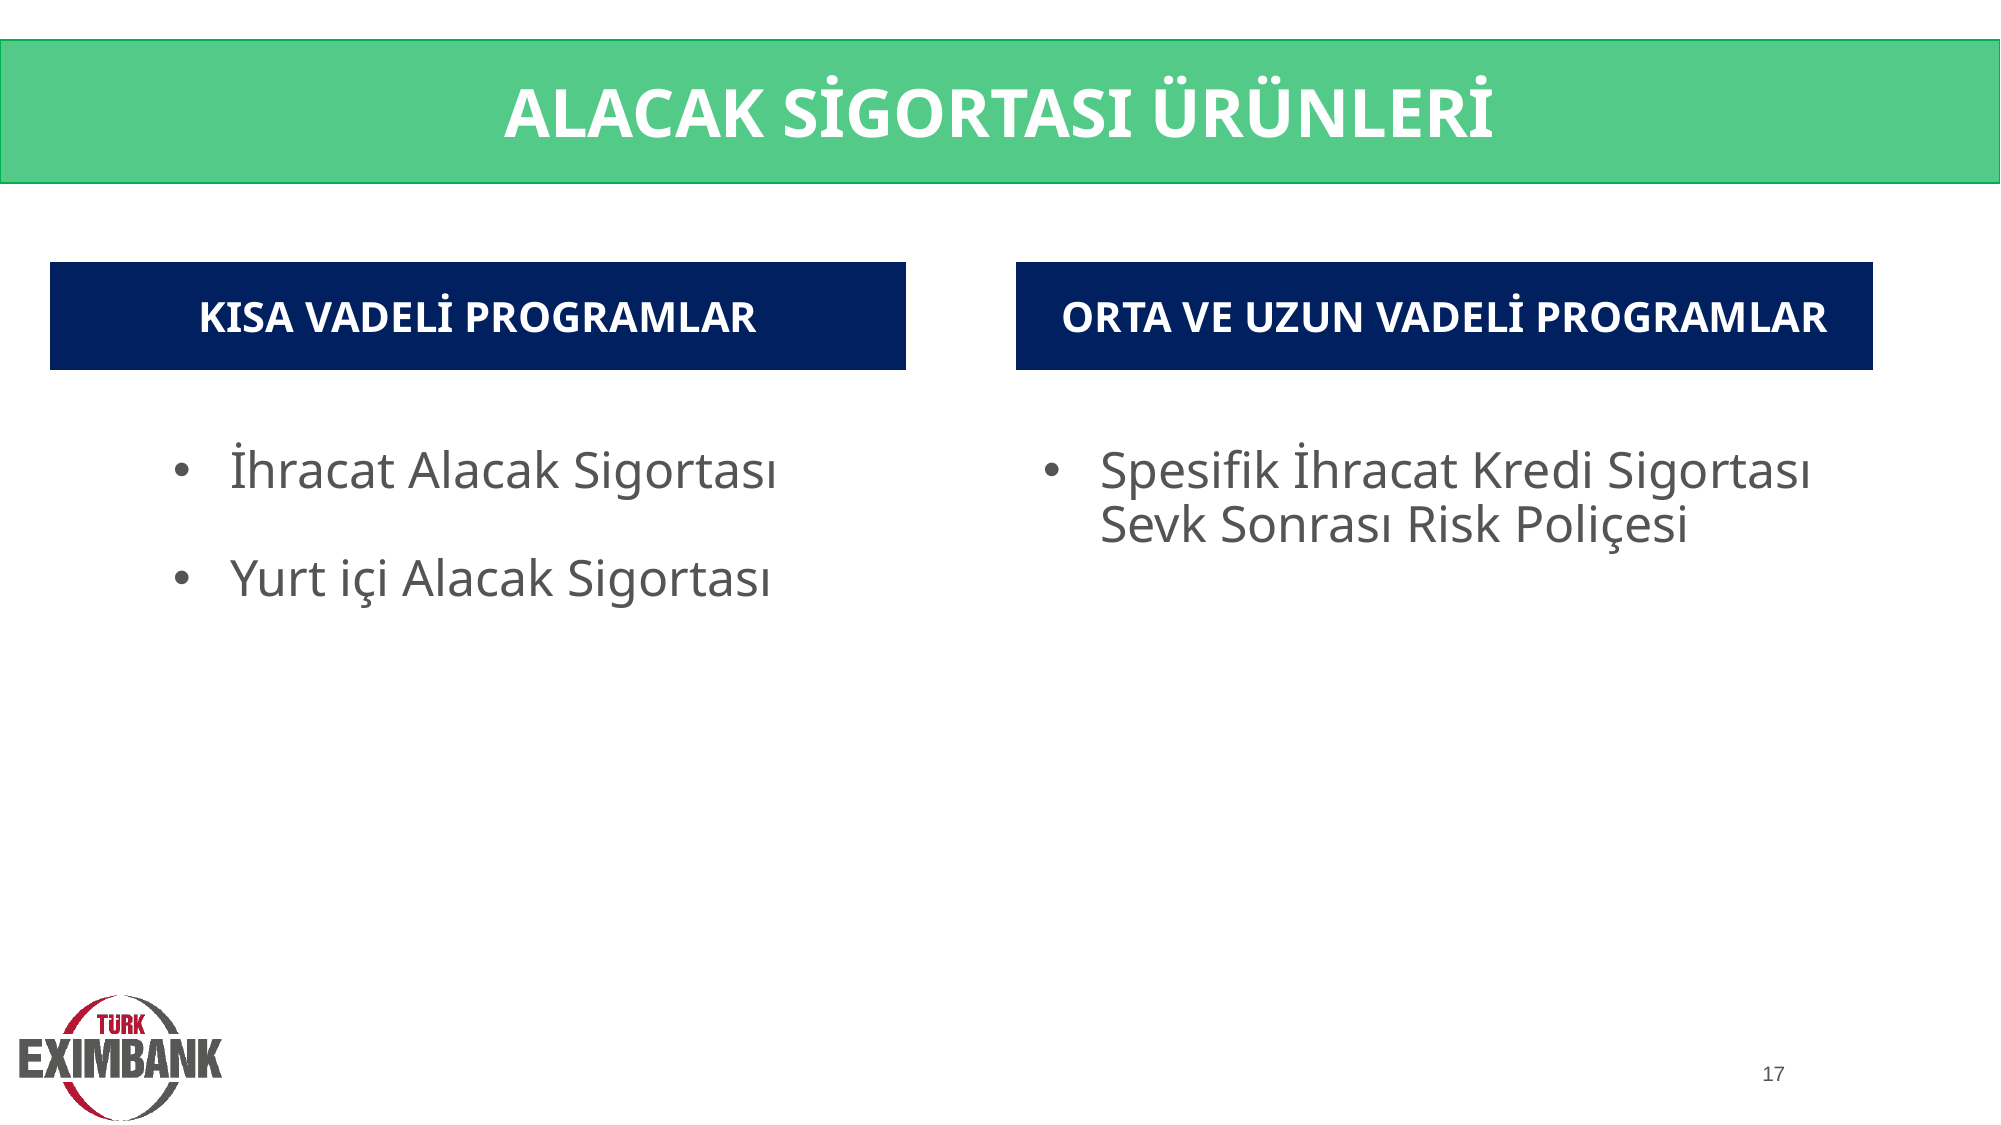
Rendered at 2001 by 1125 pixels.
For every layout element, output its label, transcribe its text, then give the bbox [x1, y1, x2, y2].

text_box Spesifik İhracat Kredi Sigortası Sevk Sonrası Risk Poliçesi [1029, 438, 1843, 561]
text_box ALACAK SİGORTASI ÜRÜNLERİ [0, 39, 2000, 184]
picture [18, 994, 223, 1122]
text_box KISA VADELİ PROGRAMLAR [50, 262, 906, 370]
text_box ORTA VE UZUN VADELİ PROGRAMLAR [1016, 262, 1873, 370]
text_box İhracat Alacak Sigortası Yurt içi Alacak Sigortası [158, 438, 939, 615]
slide_number 17 [1612, 1057, 1801, 1088]
